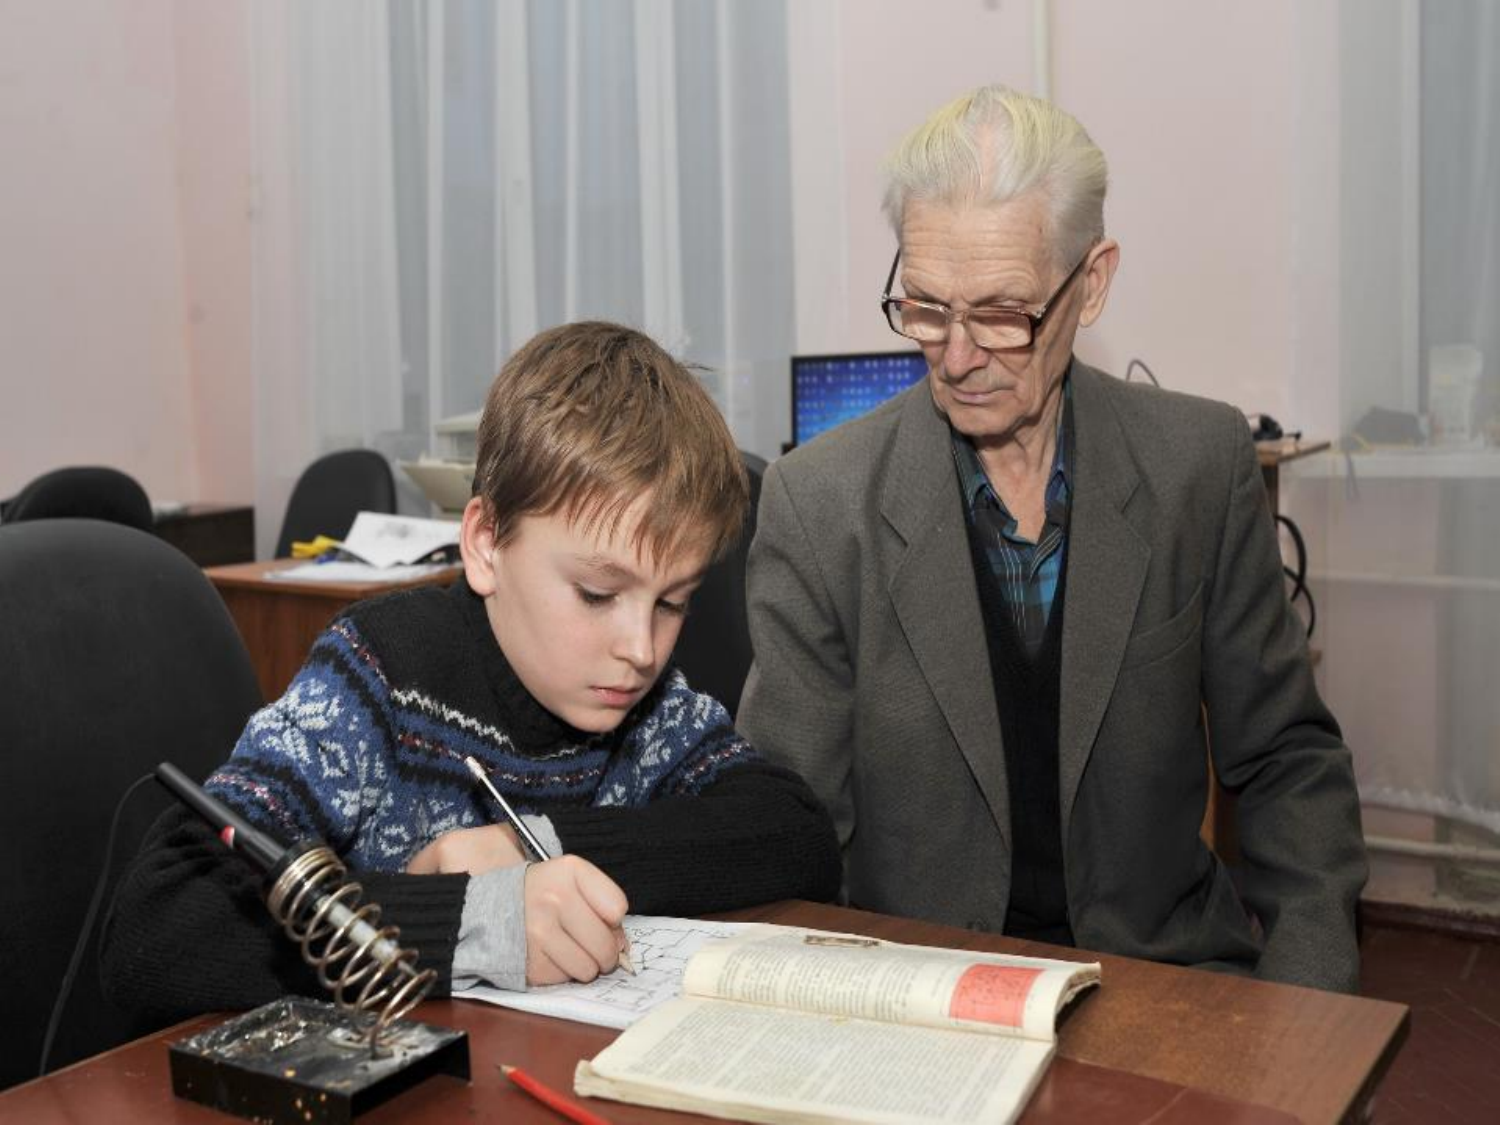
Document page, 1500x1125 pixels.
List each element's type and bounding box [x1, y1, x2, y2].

list [0, 0, 1500, 1125]
